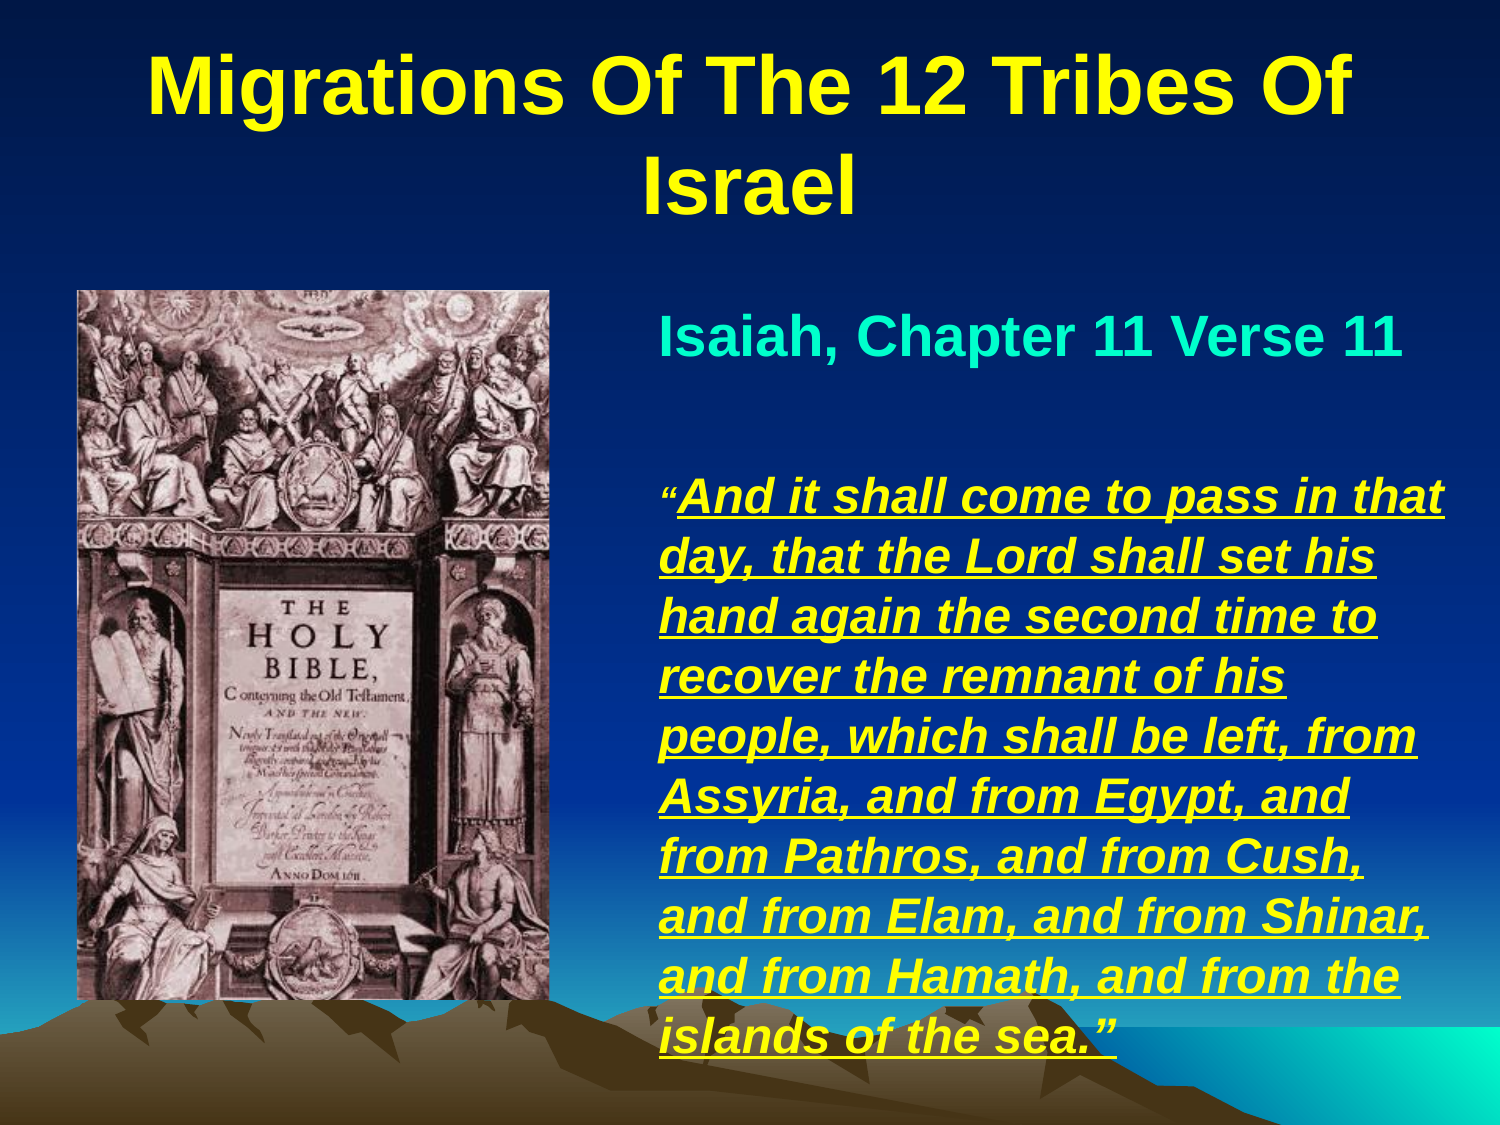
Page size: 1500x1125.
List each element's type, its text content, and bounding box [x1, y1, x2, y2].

picture [76, 290, 550, 1000]
text_box Isaiah, Chapter 11 Verse 11 [643, 290, 1500, 376]
text_box “And it shall come to pass in that day, that the Lord shall set his hand again the second time to recover the remnant of his people, which shall be left, from Assyria, and from Egypt, and from Pathros, and from Cush, and from Elam, and from Shinar, and from Hamath, and from the islands of the sea.” [643, 456, 1471, 1071]
title Migrations Of The 12 Tribes Of Israel [75, 37, 1425, 225]
